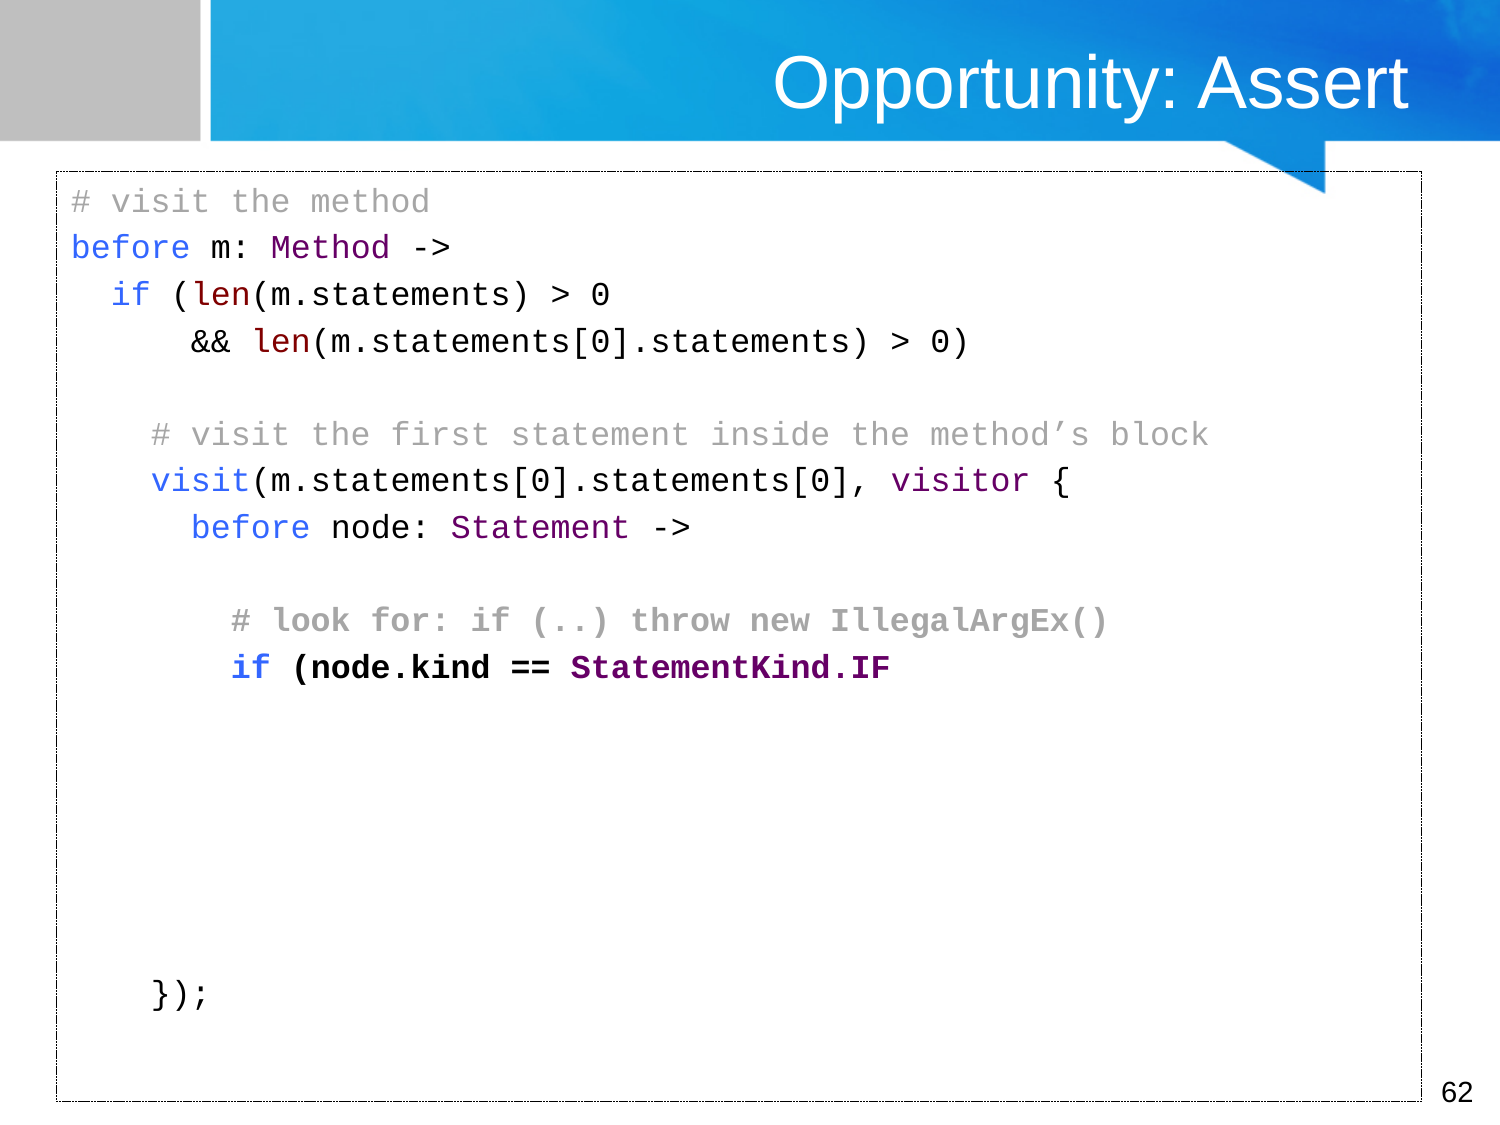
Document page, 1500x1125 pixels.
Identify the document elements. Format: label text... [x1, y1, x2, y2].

slide_number 62 [1138, 1038, 1489, 1117]
text_box # visit the method before m: Method -> if (len(m.statements) > 0 && len(m.statements[0].statements) > 0) # visit the first statement inside the method’s block visit(m.statements[0].statements[0], visitor { before node: Statement -> # look for: if (..) throw new IllegalArgEx() if (node.kind == StatementKind.IF }); [56, 171, 1422, 1102]
picture [0, 0, 1500, 1125]
title Opportunity: Assert [75, 31, 1425, 127]
